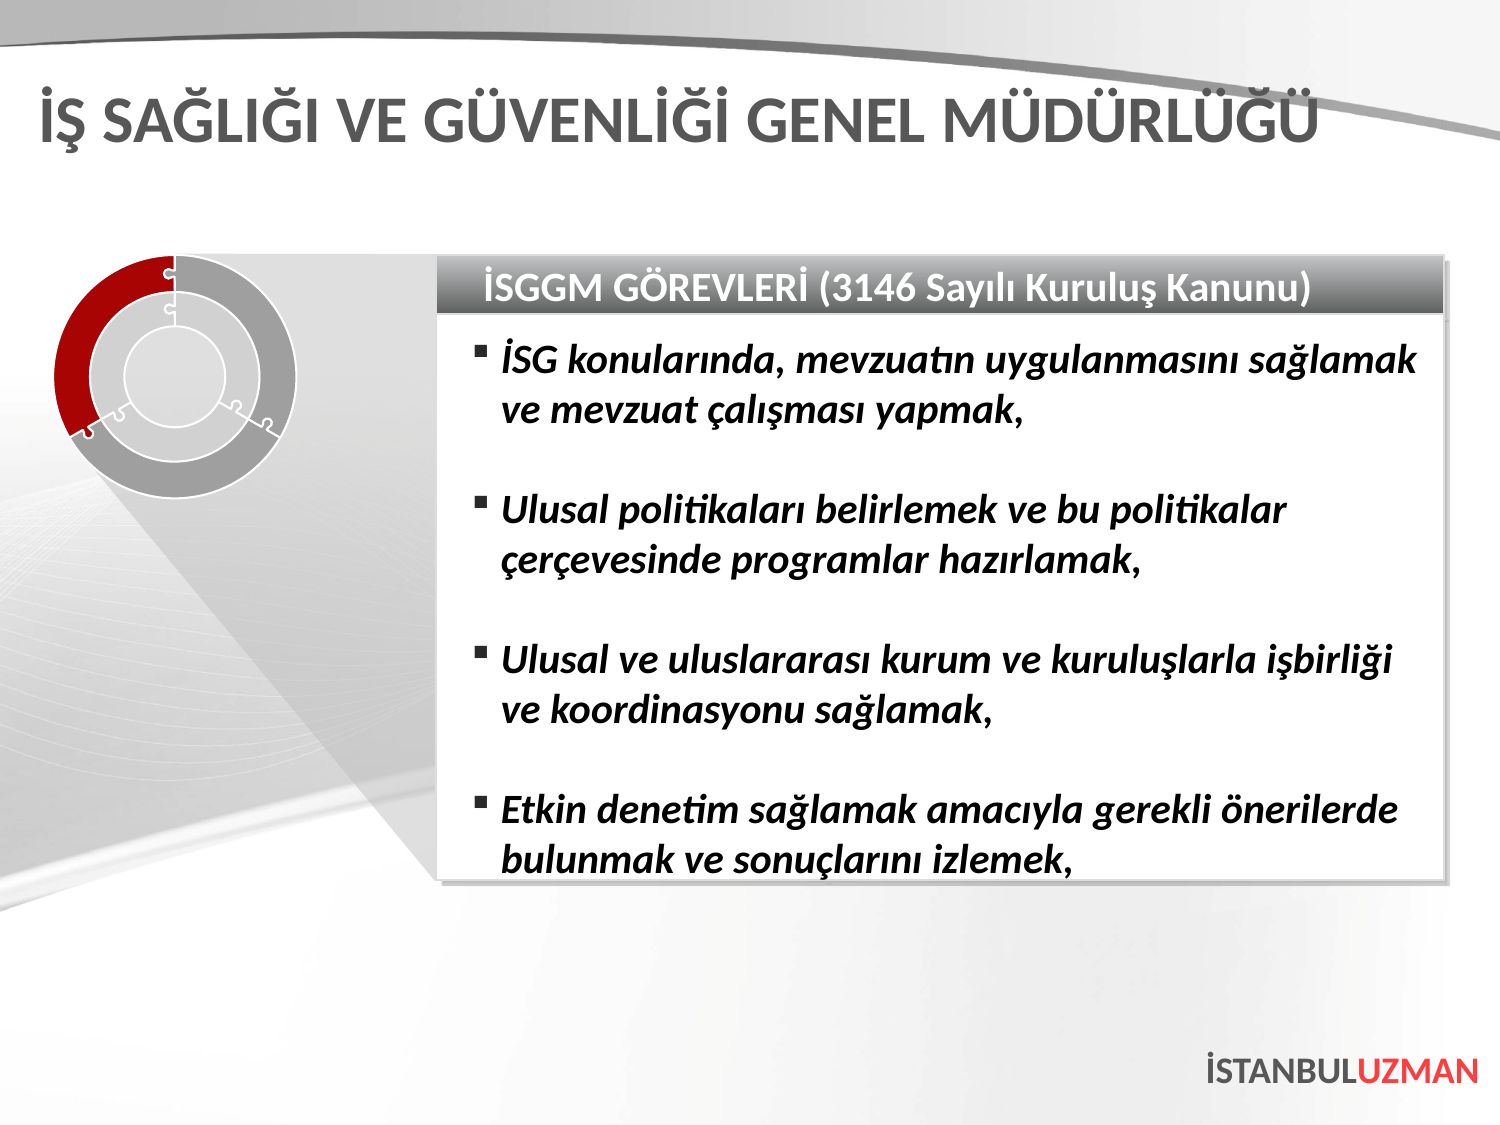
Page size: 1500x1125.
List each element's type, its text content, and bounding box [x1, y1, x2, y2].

picture [0, 0, 1500, 1125]
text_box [52, 254, 297, 499]
text_box [125, 253, 436, 882]
text_box İSTANBULUZMAN [1133, 1046, 1480, 1125]
text_box İŞ SAĞLIĞI VE GÜVENLİĞİ GENEL MÜDÜRLÜĞÜ [38, 67, 1485, 174]
text_box İSGGM GÖREVLERİ (3146 Sayılı Kuruluş Kanunu) [435, 255, 1444, 314]
text_box İSG konularında, mevzuatın uygulanmasını sağlamak ve mevzuat çalışması yapmak, Ulusal politikaları belirlemek ve bu politikalar çerçevesinde programlar hazırlamak, Ulusal ve uluslararası kurum ve kuruluşlarla işbirliği ve koordinasyonu sağlamak, Etkin denetim sağlamak amacıyla gerekli önerilerde bulunmak ve sonuçlarını izlemek, [435, 314, 1444, 881]
